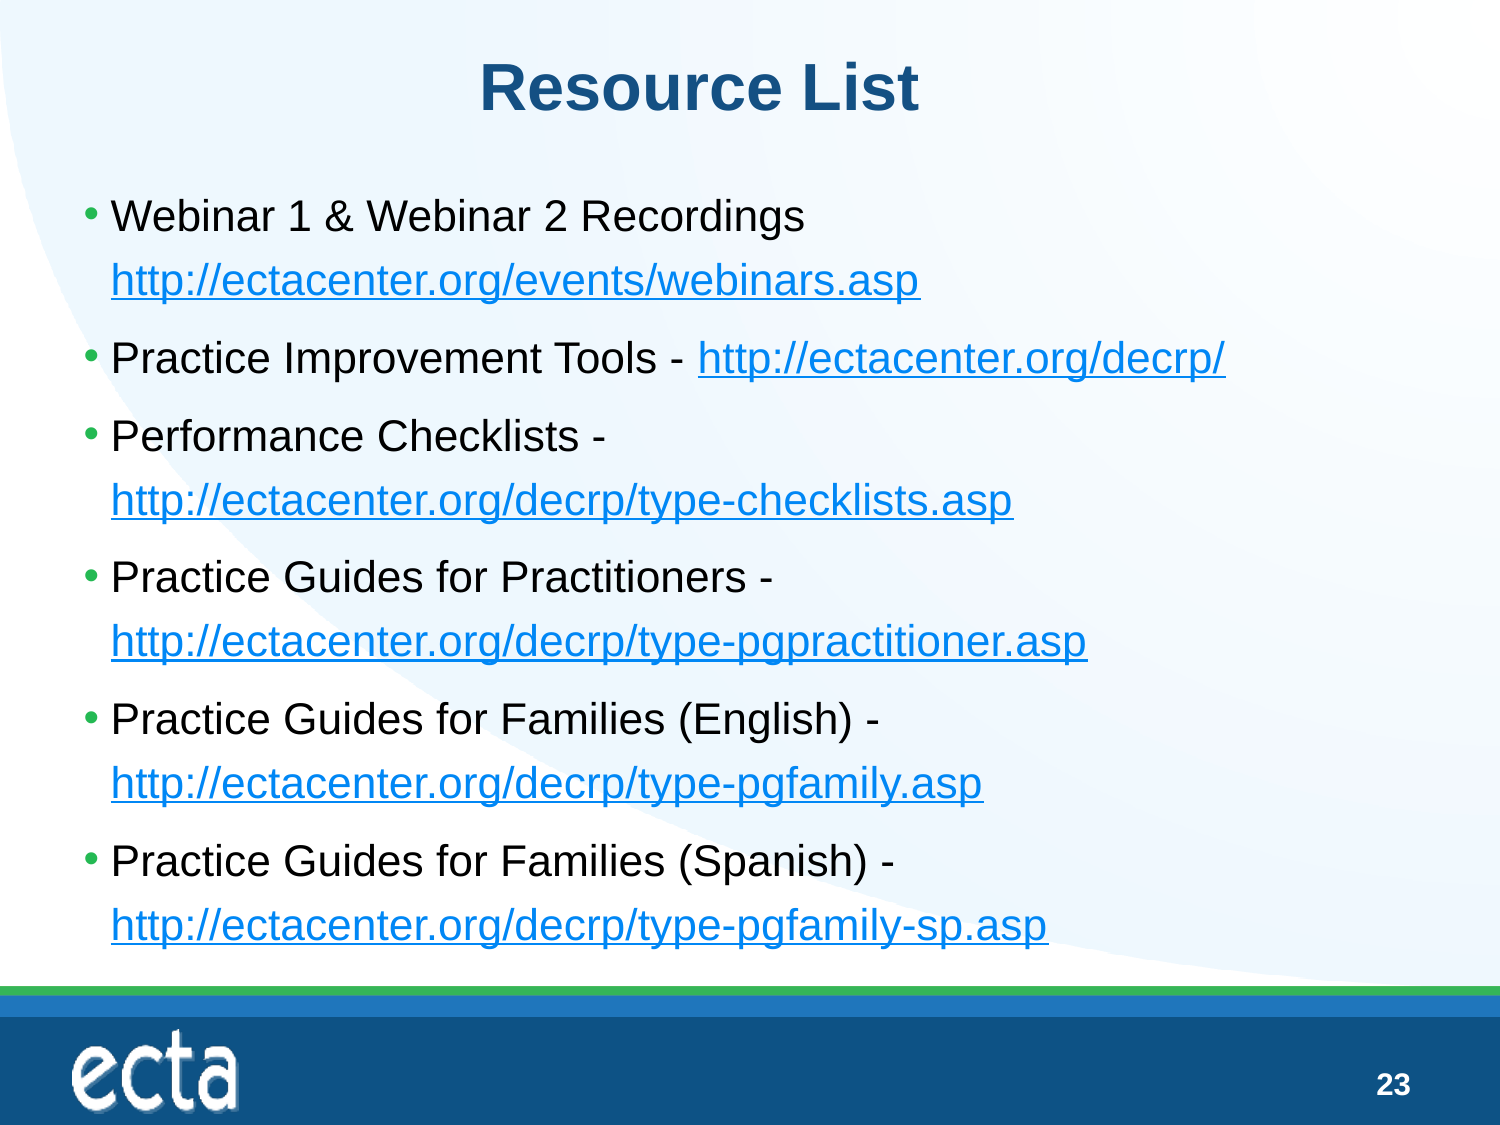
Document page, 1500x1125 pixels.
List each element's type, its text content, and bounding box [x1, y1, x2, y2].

list Webinar 1 & Webinar 2 Recordings http://ectacenter.org/events/webinars.asp Practice Improvement Tools - http://ectacenter.org/decrp/ Performance Checklists - http://ectacenter.org/decrp/type-checklists.asp Practice Guides for Practitioners - http://ectacenter.org/decrp/type-pgpractitioner.asp Practice Guides for Families (English) - http://ectacenter.org/decrp/type-pgfamily.asp Practice Guides for Families (Spanish) - http://ectacenter.org/decrp/type-pgfamily-sp.asp [68, 168, 1362, 960]
slide_number 23 [1274, 1041, 1427, 1125]
picture [0, 0, 1500, 1125]
title Resource List [75, 45, 1325, 168]
